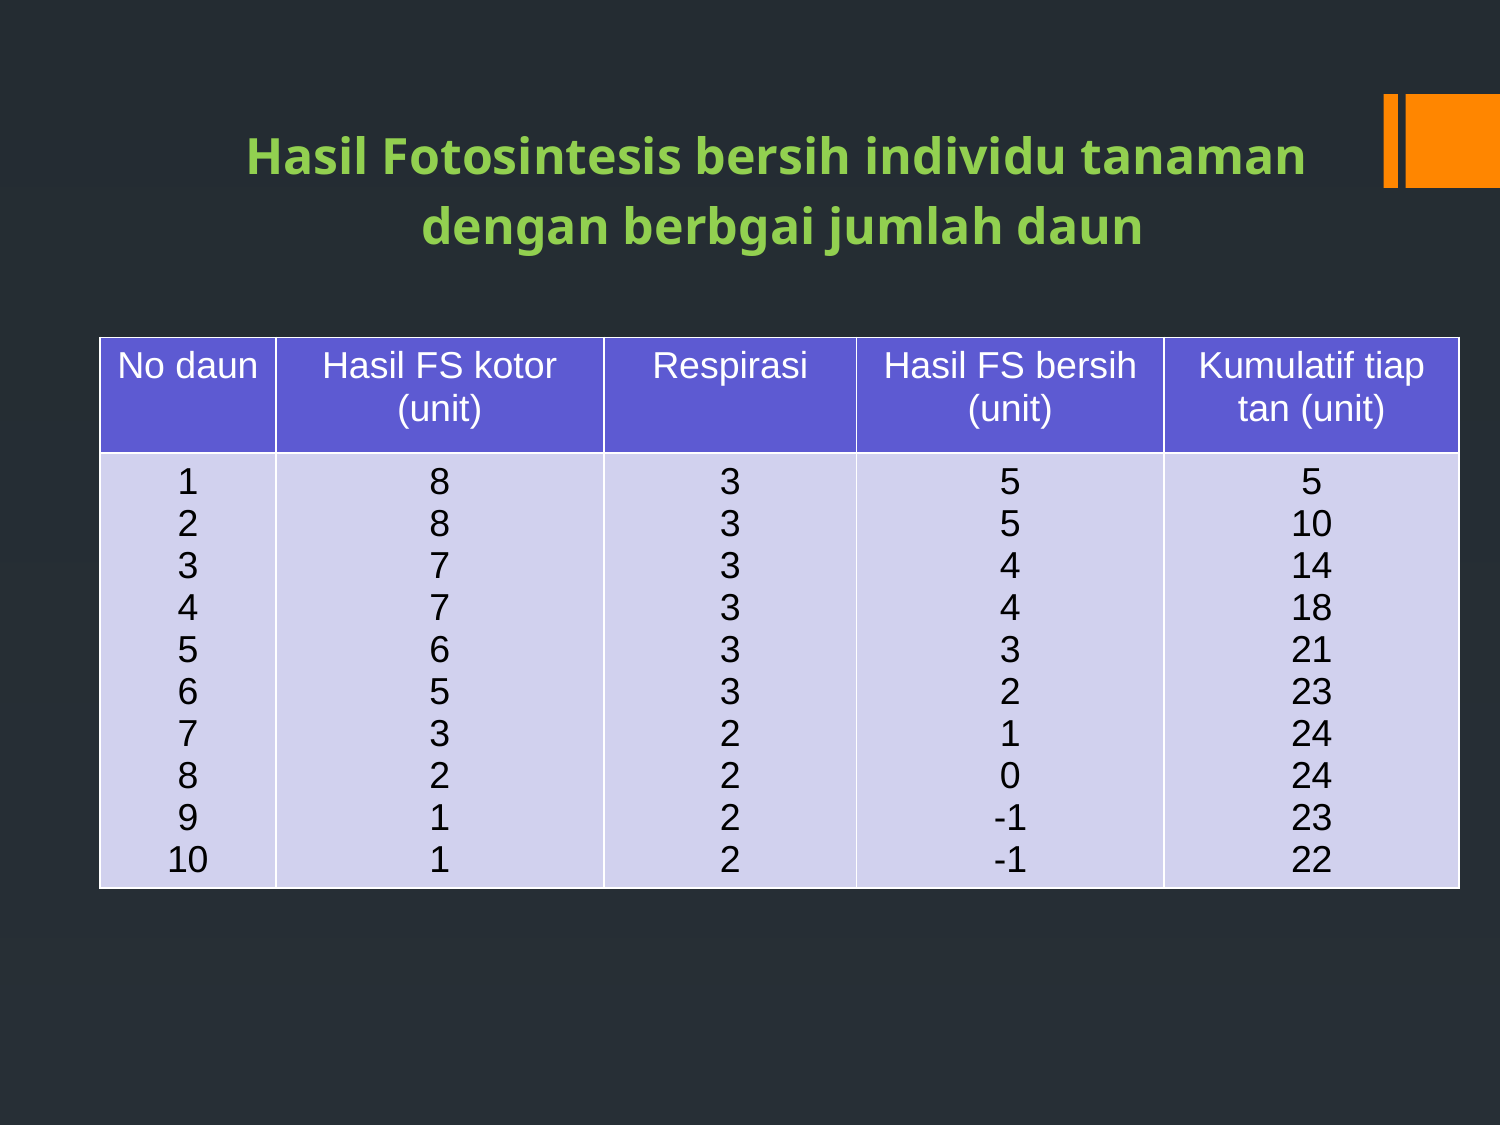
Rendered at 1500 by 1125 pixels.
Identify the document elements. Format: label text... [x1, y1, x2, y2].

table_cell 3 3 3 3 3 3 2 2 2 2 [605, 454, 856, 887]
list Hasil Fotosintesis bersih individu tanaman dengan berbgai jumlah daun [58, 117, 1500, 1125]
table_cell 8 8 7 7 6 5 3 2 1 1 [277, 454, 603, 887]
table_cell 5 5 4 4 3 2 1 0 -1 -1 [857, 454, 1163, 887]
table_cell 1 2 3 4 5 6 7 8 9 10 [101, 454, 275, 887]
table_header Respirasi [605, 338, 856, 452]
table_header Hasil FS bersih (unit) [857, 338, 1163, 452]
table_cell 5 10 14 18 21 23 24 24 23 22 [1165, 454, 1458, 887]
table_header No daun [101, 338, 275, 452]
table_header Hasil FS kotor (unit) [277, 338, 603, 452]
table_header Kumulatif tiap tan (unit) [1165, 338, 1458, 452]
